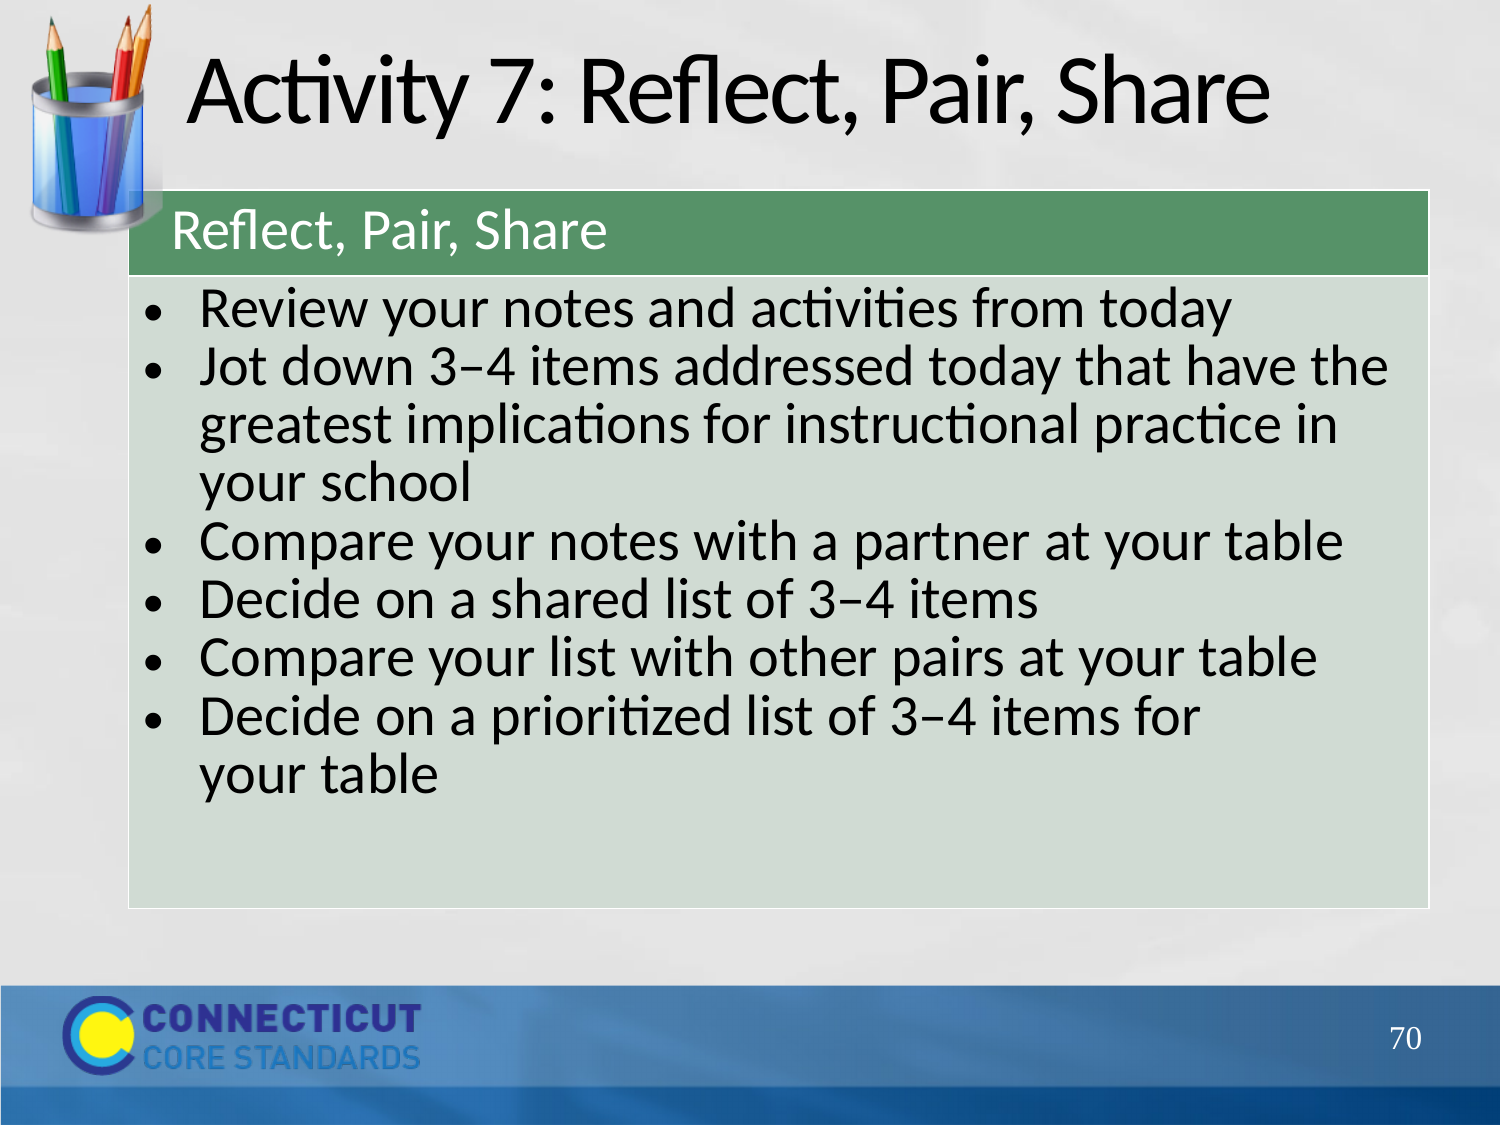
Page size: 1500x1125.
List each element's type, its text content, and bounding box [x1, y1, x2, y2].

picture [2, 986, 1500, 1125]
footer [62, 996, 424, 1076]
table_header Reflect, Pair, Share [129, 191, 1428, 275]
title Activity 7: Reflect, Pair, Share [186, 37, 1401, 189]
picture [0, 0, 1500, 985]
table_cell Review your notes and activities from today Jot down 3–4 items addressed today that have the greatest implications for instructional practice in your school Compare your notes with a partner at your table Decide on a shared list of 3–4 items Compare your list with other pairs at your table Decide on a prioritized list of 3–4 items for your table [129, 277, 1428, 908]
slide_number 70 [1075, 996, 1438, 1076]
